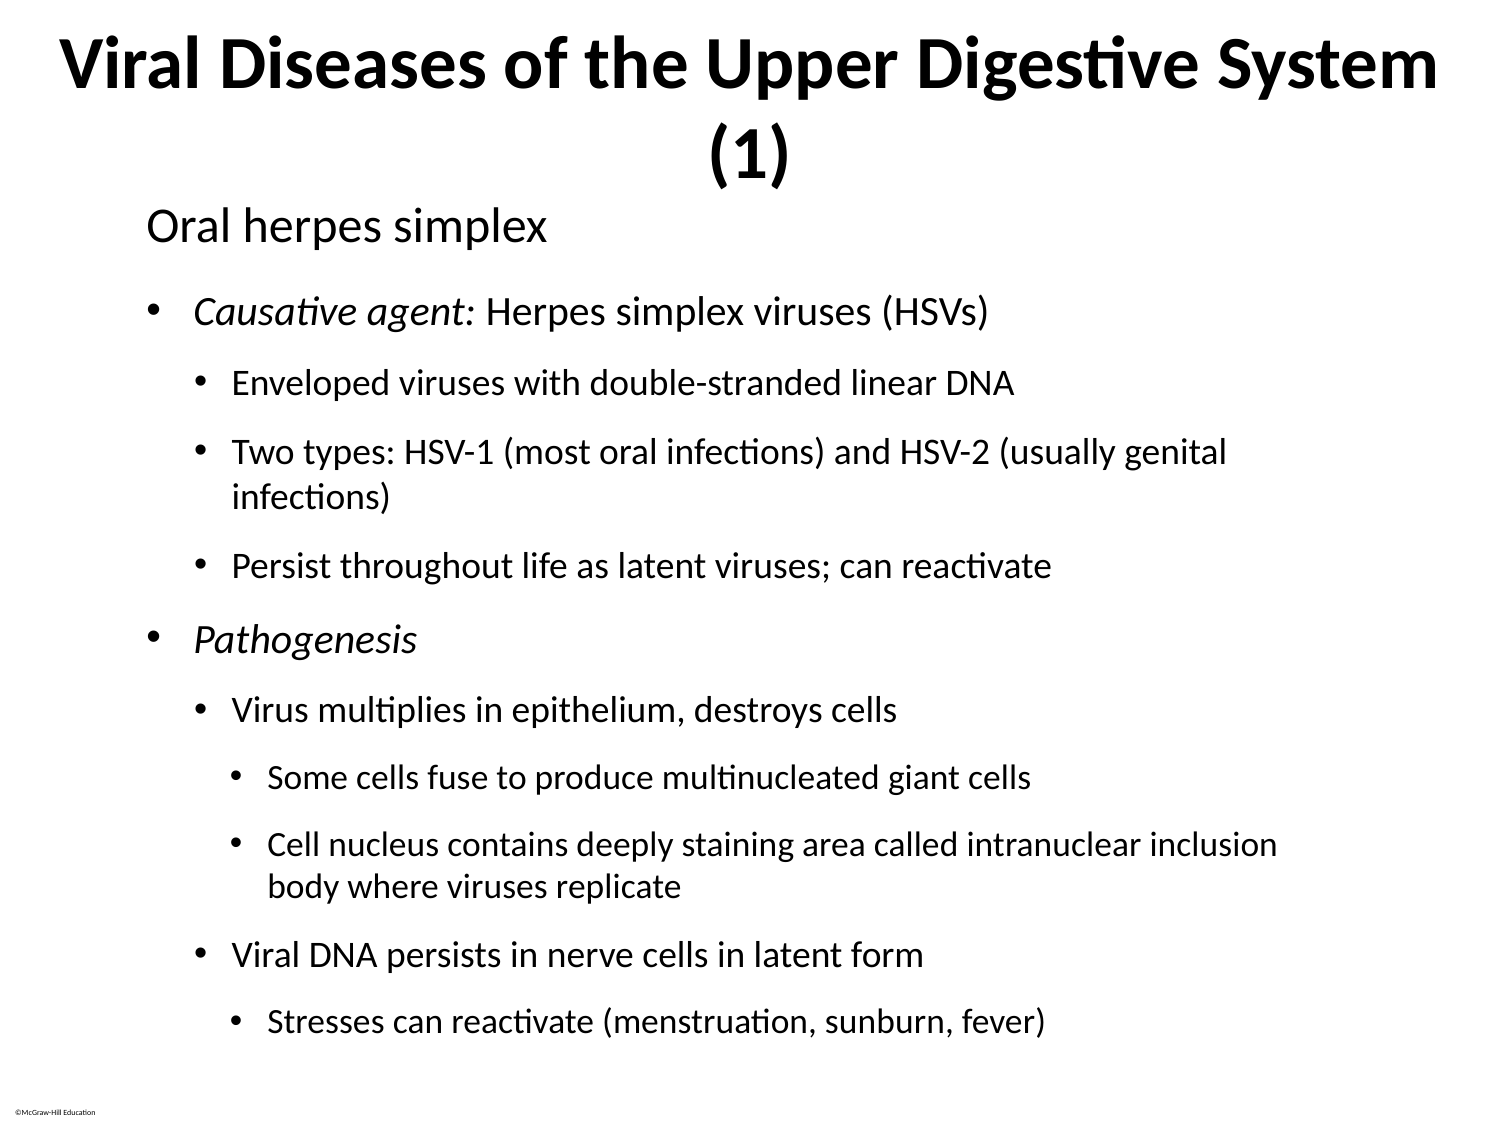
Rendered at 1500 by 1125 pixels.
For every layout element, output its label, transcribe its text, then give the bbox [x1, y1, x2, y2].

list Oral herpes simplex Causative agent: Herpes simplex viruses (HSVs) Enveloped viruses with double-stranded linear DNA Two types: HSV-1 (most oral infections) and HSV-2 (usually genital infections) Persist throughout life as latent viruses; can reactivate Pathogenesis Virus multiplies in epithelium, destroys cells Some cells fuse to produce multinucleated giant cells Cell nucleus contains deeply staining area called intranuclear inclusion body where viruses replicate Viral DNA persists in nerve cells in latent form Stresses can reactivate (menstruation, sunburn, fever) [131, 185, 1338, 1098]
title Viral Diseases of the Upper Digestive System (1) [0, 6, 1500, 186]
